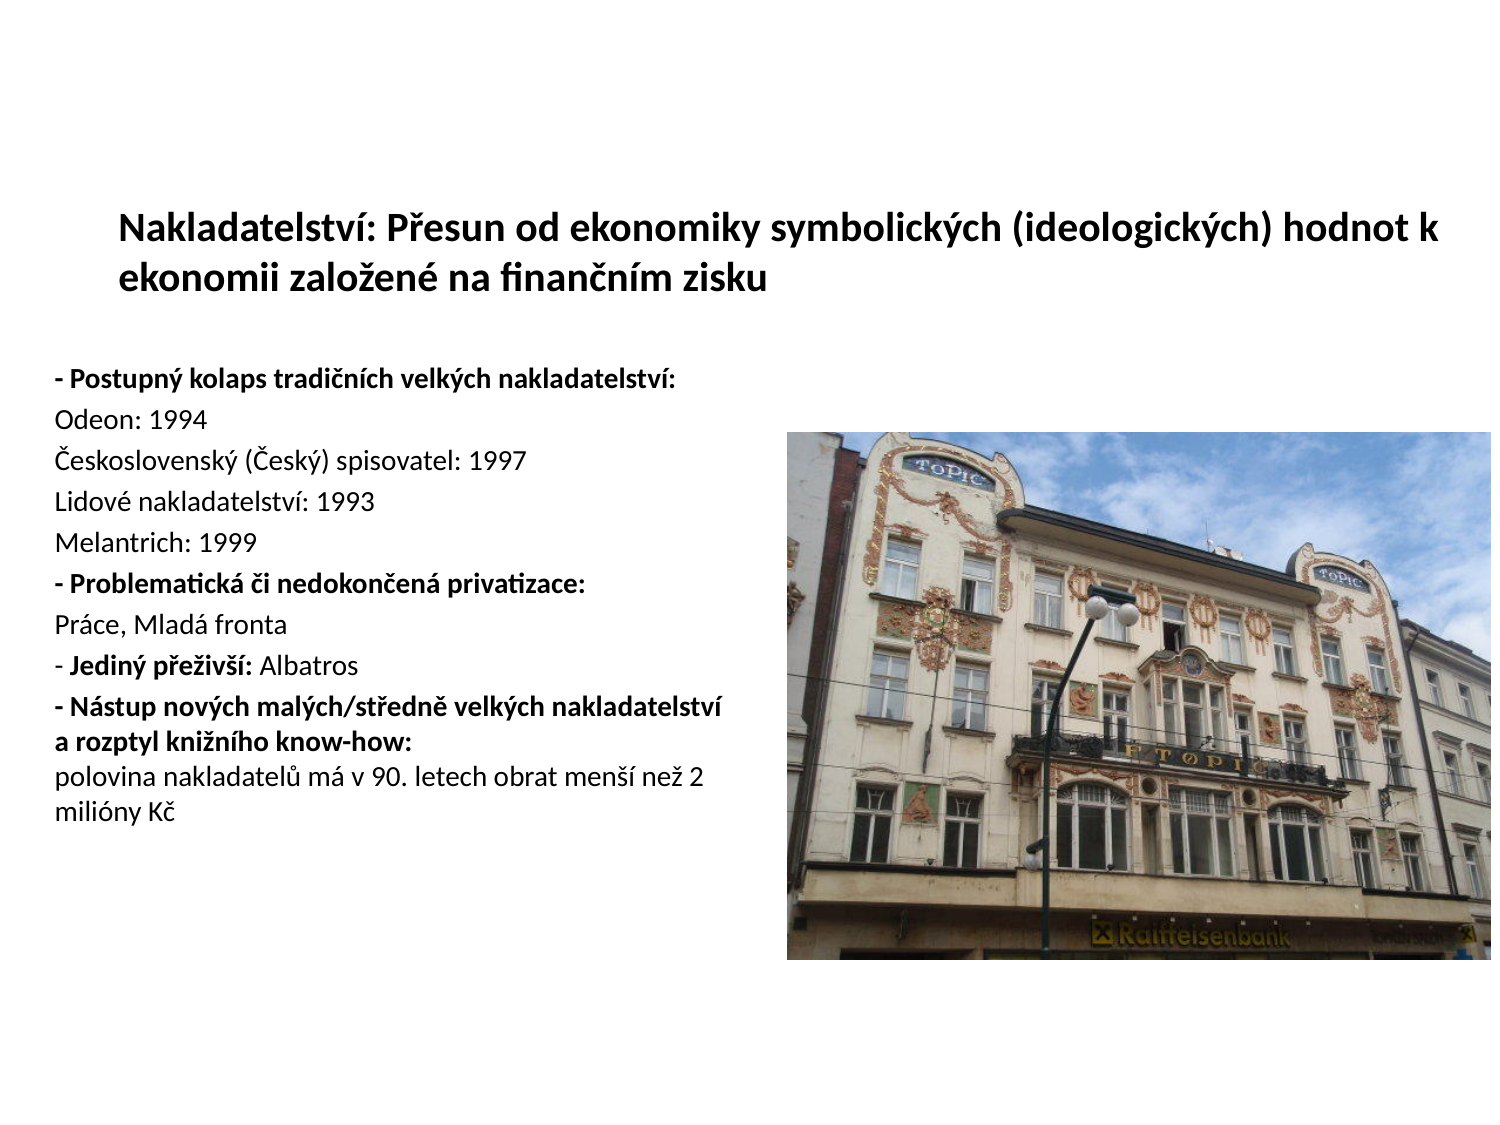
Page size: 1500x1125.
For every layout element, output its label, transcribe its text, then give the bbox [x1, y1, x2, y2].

list - Postupný kolaps tradičních velkých nakladatelství: Odeon: 1994 Československý (Český) spisovatel: 1997 Lidové nakladatelství: 1993 Melantrich: 1999 - Problematická či nedokončená privatizace: Práce, Mladá fronta - Jediný přeživší: Albatros - Nástup nových malých/středně velkých nakladatelství a rozptyl knižního know-how: polovina nakladatelů má v 90. letech obrat menší než 2 milióny Kč [39, 351, 743, 960]
title Nakladatelství: Přesun od ekonomiky symbolických (ideologických) hodnot k ekonomii založené na finančním zisku [103, 140, 1478, 308]
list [787, 431, 1491, 960]
